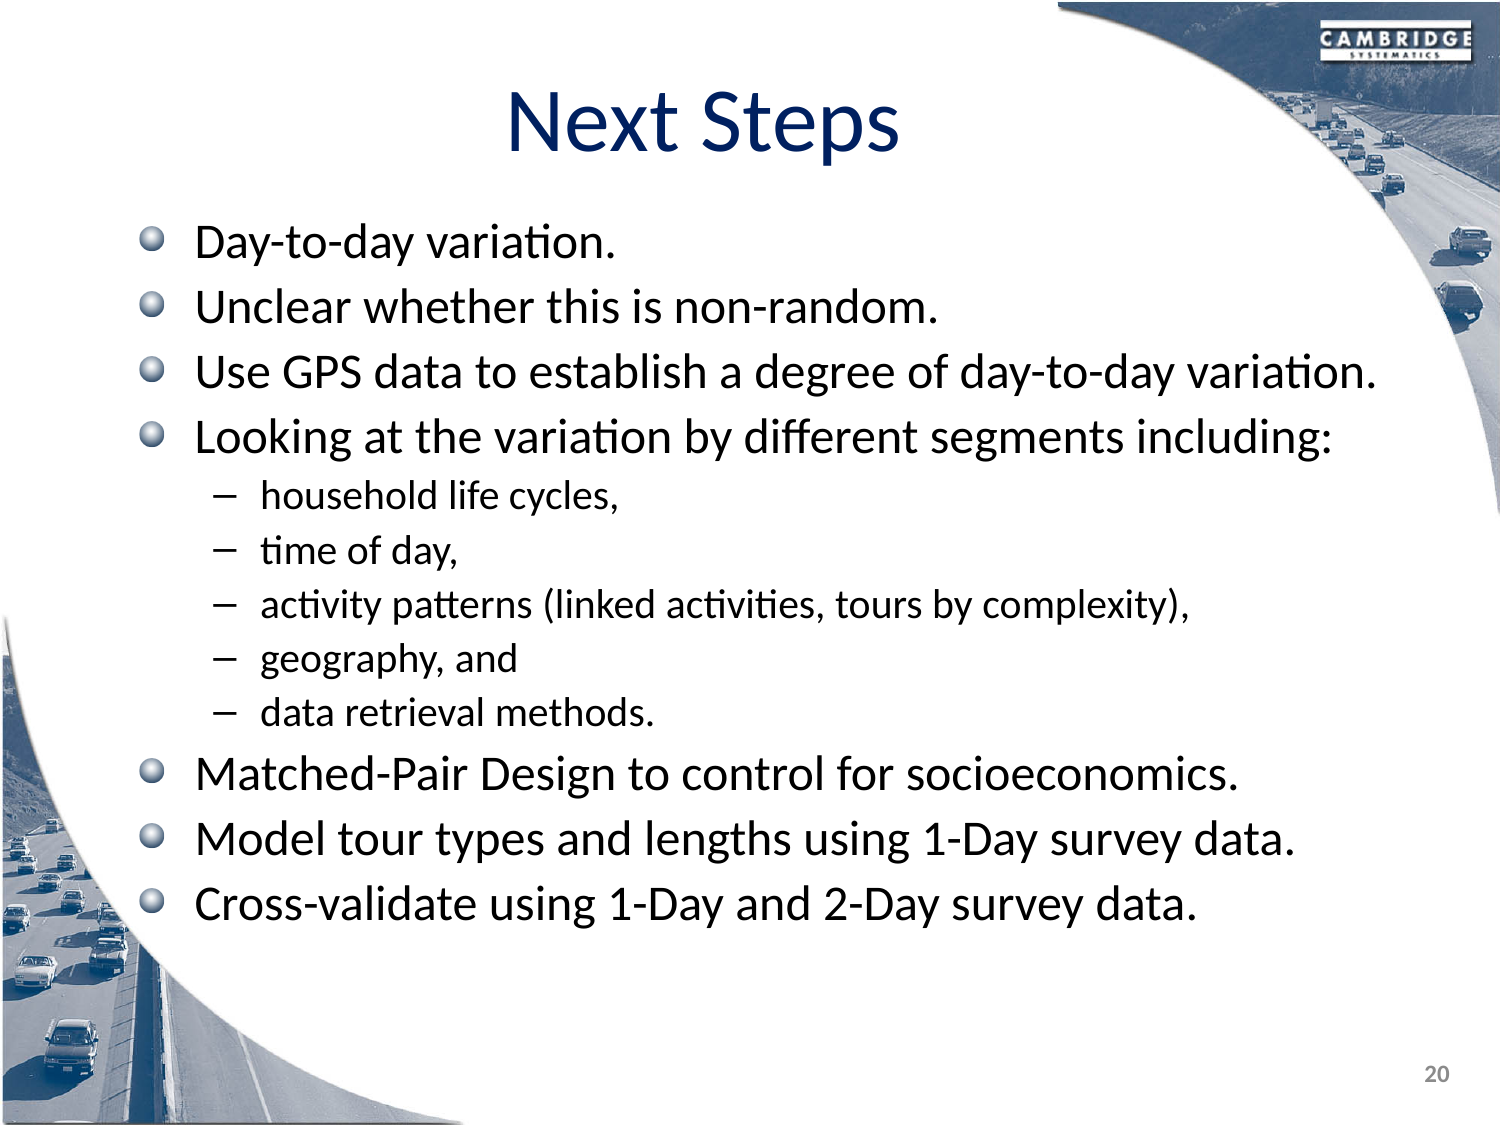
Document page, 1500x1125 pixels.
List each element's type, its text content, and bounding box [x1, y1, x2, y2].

title Next Steps [123, 45, 1285, 184]
picture [0, 0, 1500, 1125]
list Day-to-day variation. Unclear whether this is non-random. Use GPS data to establish a degree of day-to-day variation. Looking at the variation by different segments including: household life cycles, time of day, activity patterns (linked activities, tours by complexity), geography, and data retrieval methods. Matched-Pair Design to control for socioeconomics. Model tour types and lengths using 1-Day survey data. Cross-validate using 1-Day and 2-Day survey data. [123, 201, 1465, 985]
slide_number 20 [1114, 1042, 1465, 1103]
